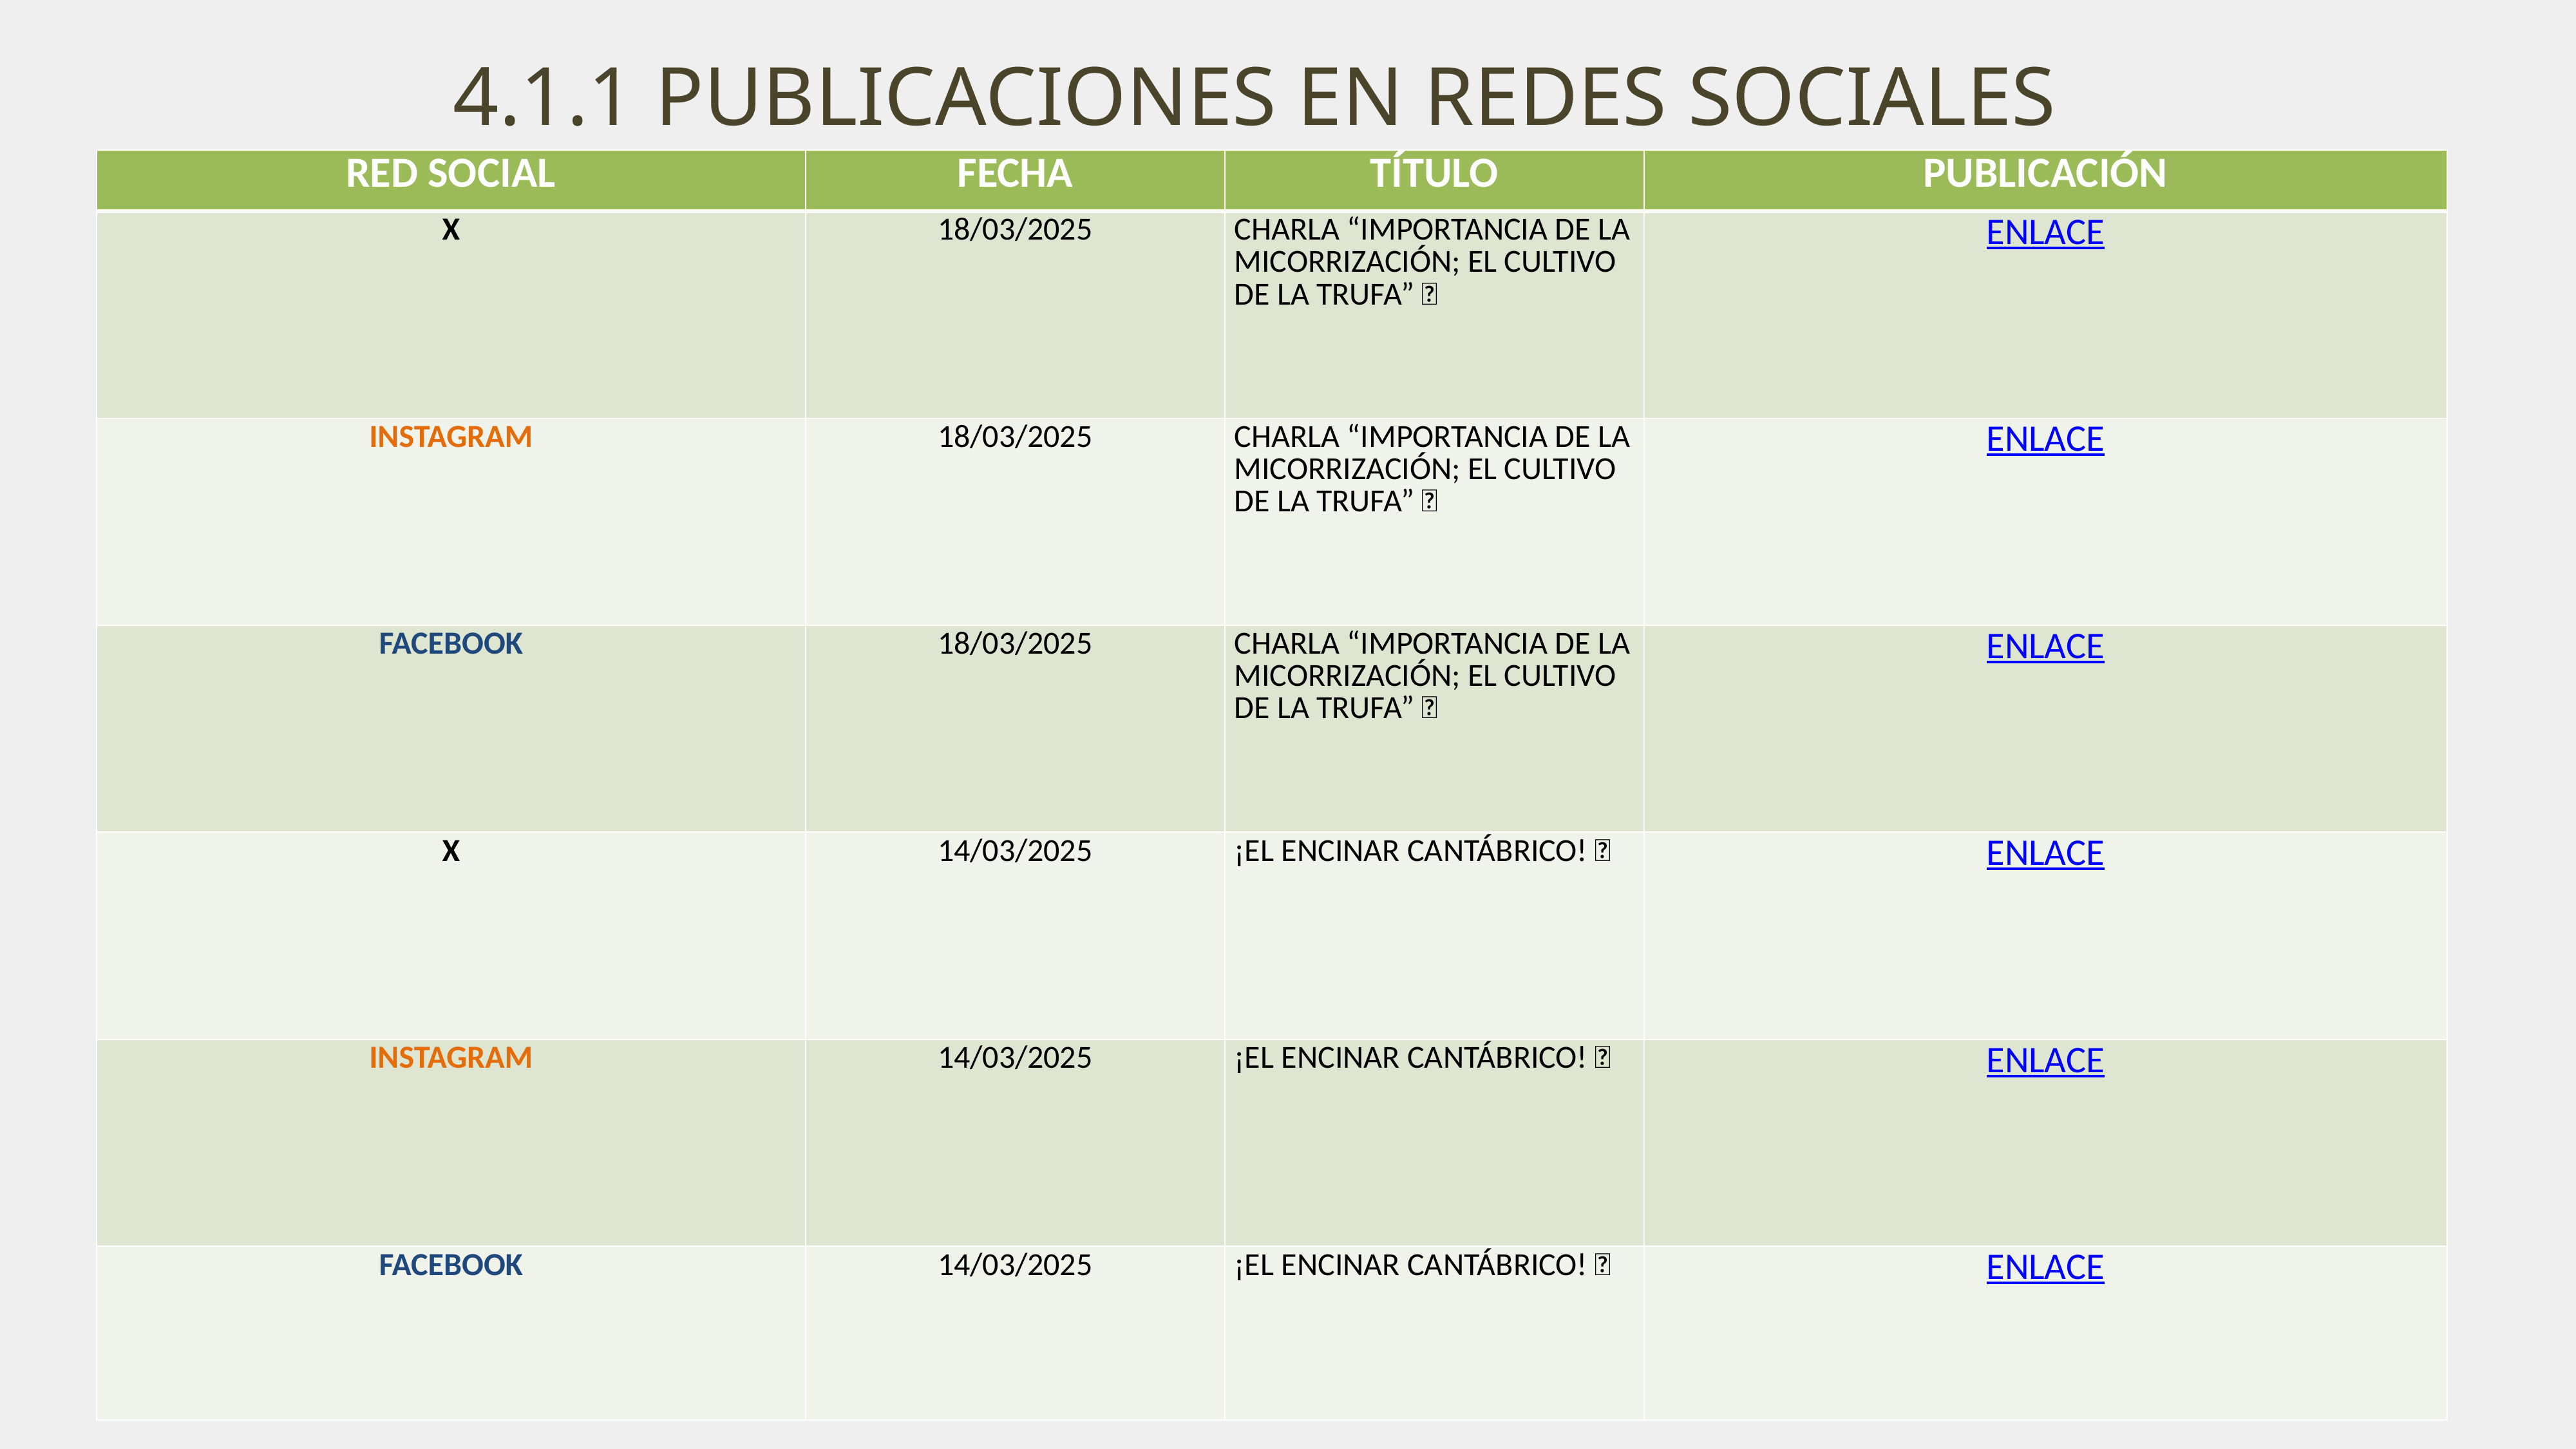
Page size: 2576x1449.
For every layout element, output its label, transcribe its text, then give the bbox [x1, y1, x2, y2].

table_cell X [97, 213, 805, 418]
table_cell ¡EL ENCINAR CANTÁBRICO! 🌳 [1226, 1040, 1643, 1245]
table_header FECHA [806, 151, 1224, 209]
table_cell 18/03/2025 [806, 419, 1224, 625]
table_cell FACEBOOK [97, 1247, 805, 1419]
table_cell CHARLA “IMPORTANCIA DE LA MICORRIZACIÓN; EL CULTIVO DE LA TRUFA” 💡 [1226, 213, 1643, 418]
table_cell CHARLA “IMPORTANCIA DE LA MICORRIZACIÓN; EL CULTIVO DE LA TRUFA” 💡 [1226, 419, 1643, 625]
table_header PUBLICACIÓN [1645, 151, 2447, 209]
table_cell X [97, 833, 805, 1039]
table_cell ¡EL ENCINAR CANTÁBRICO! 🌳 [1226, 833, 1643, 1039]
table_cell 14/03/2025 [806, 1247, 1224, 1419]
table_cell 14/03/2025 [806, 1040, 1224, 1245]
table_cell INSTAGRAM [97, 419, 805, 625]
table_header TÍTULO [1226, 151, 1643, 209]
table_cell 18/03/2025 [806, 213, 1224, 418]
table_cell ENLACE [1645, 1040, 2447, 1245]
table_cell ENLACE [1645, 419, 2447, 625]
table_cell INSTAGRAM [97, 1040, 805, 1245]
table_cell 18/03/2025 [806, 626, 1224, 831]
table_cell ENLACE [1645, 1247, 2447, 1419]
text_box 4.1.1 PUBLICACIONES EN REDES SOCIALES [317, 40, 2193, 147]
table_cell FACEBOOK [97, 626, 805, 831]
table_cell ENLACE [1645, 213, 2447, 418]
table_header RED SOCIAL [97, 151, 805, 209]
table_cell CHARLA “IMPORTANCIA DE LA MICORRIZACIÓN; EL CULTIVO DE LA TRUFA” 💡 [1226, 626, 1643, 831]
table_cell ENLACE [1645, 833, 2447, 1039]
table_cell 14/03/2025 [806, 833, 1224, 1039]
table_cell ENLACE [1645, 626, 2447, 831]
table_cell ¡EL ENCINAR CANTÁBRICO! 🌳 [1226, 1247, 1643, 1419]
